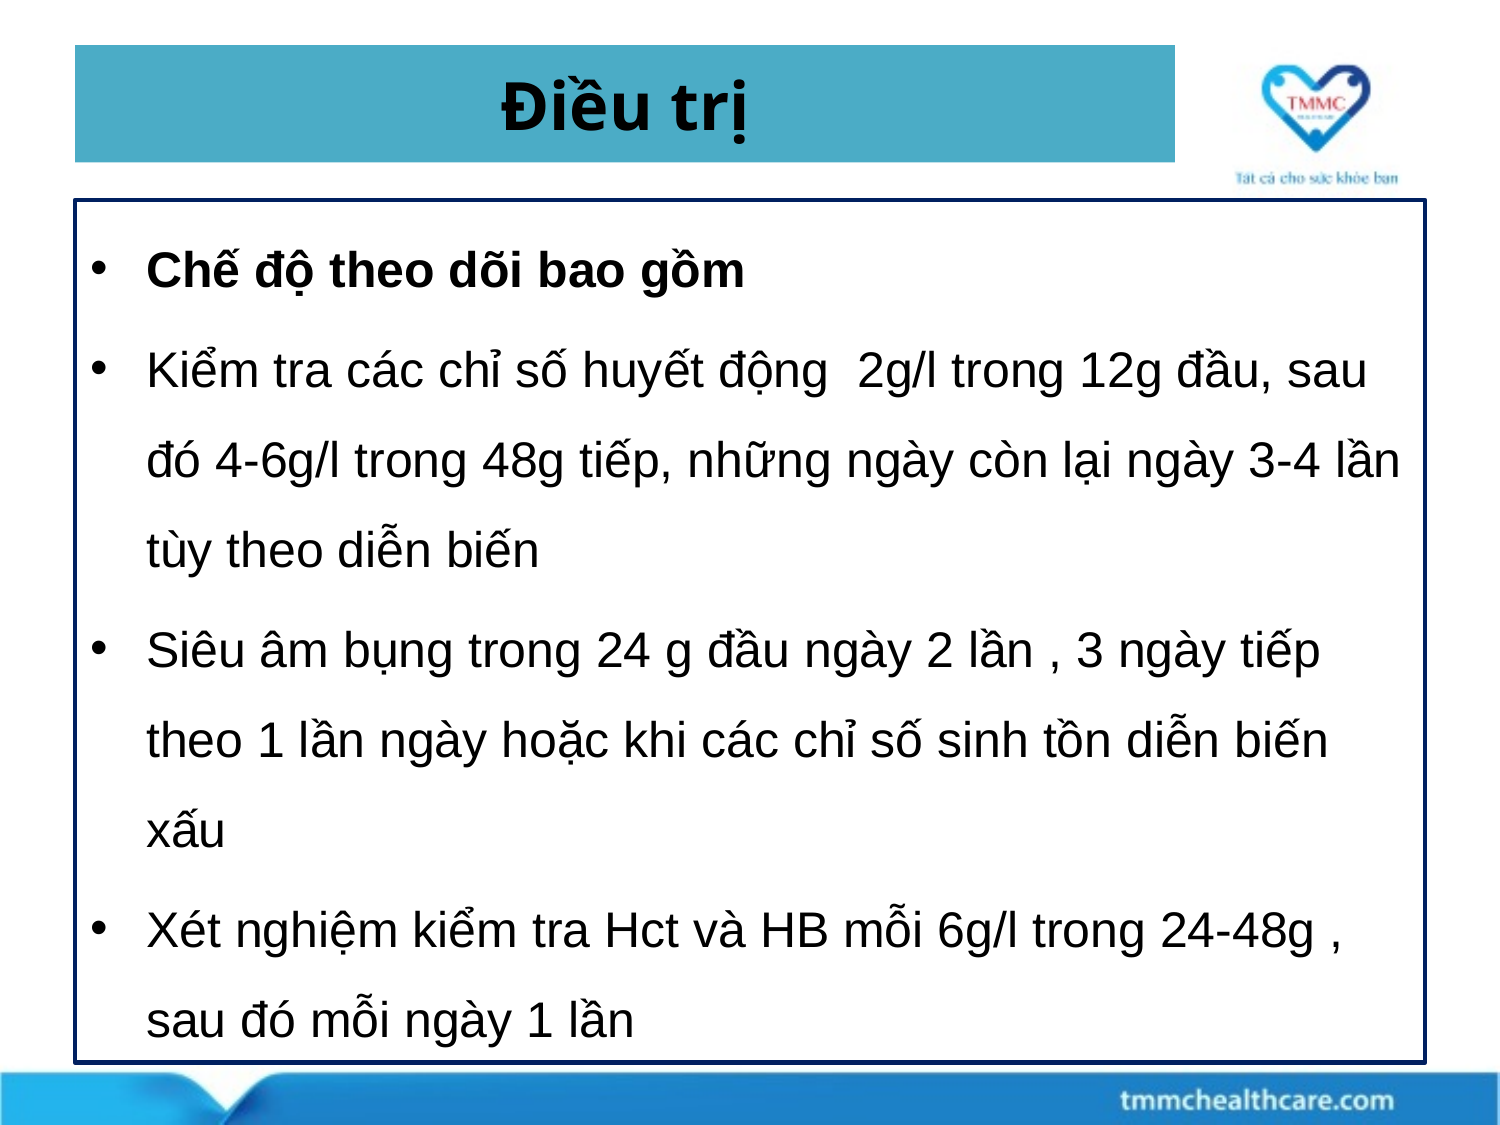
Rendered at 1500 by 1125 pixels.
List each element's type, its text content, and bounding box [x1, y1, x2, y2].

list Chế độ theo dõi bao gồm Kiểm tra các chỉ số huyết động 2g/l trong 12g đầu, sau đó 4-6g/l trong 48g tiếp, những ngày còn lại ngày 3-4 lần tùy theo diễn biến Siêu âm bụng trong 24 g đầu ngày 2 lần , 3 ngày tiếp theo 1 lần ngày hoặc khi các chỉ số sinh tồn diễn biến xấu Xét nghiệm kiểm tra Hct và HB mỗi 6g/l trong 24-48g , sau đó mỗi ngày 1 lần [75, 200, 1425, 1063]
title Điều trị [75, 45, 1175, 163]
picture [0, 0, 1500, 1125]
